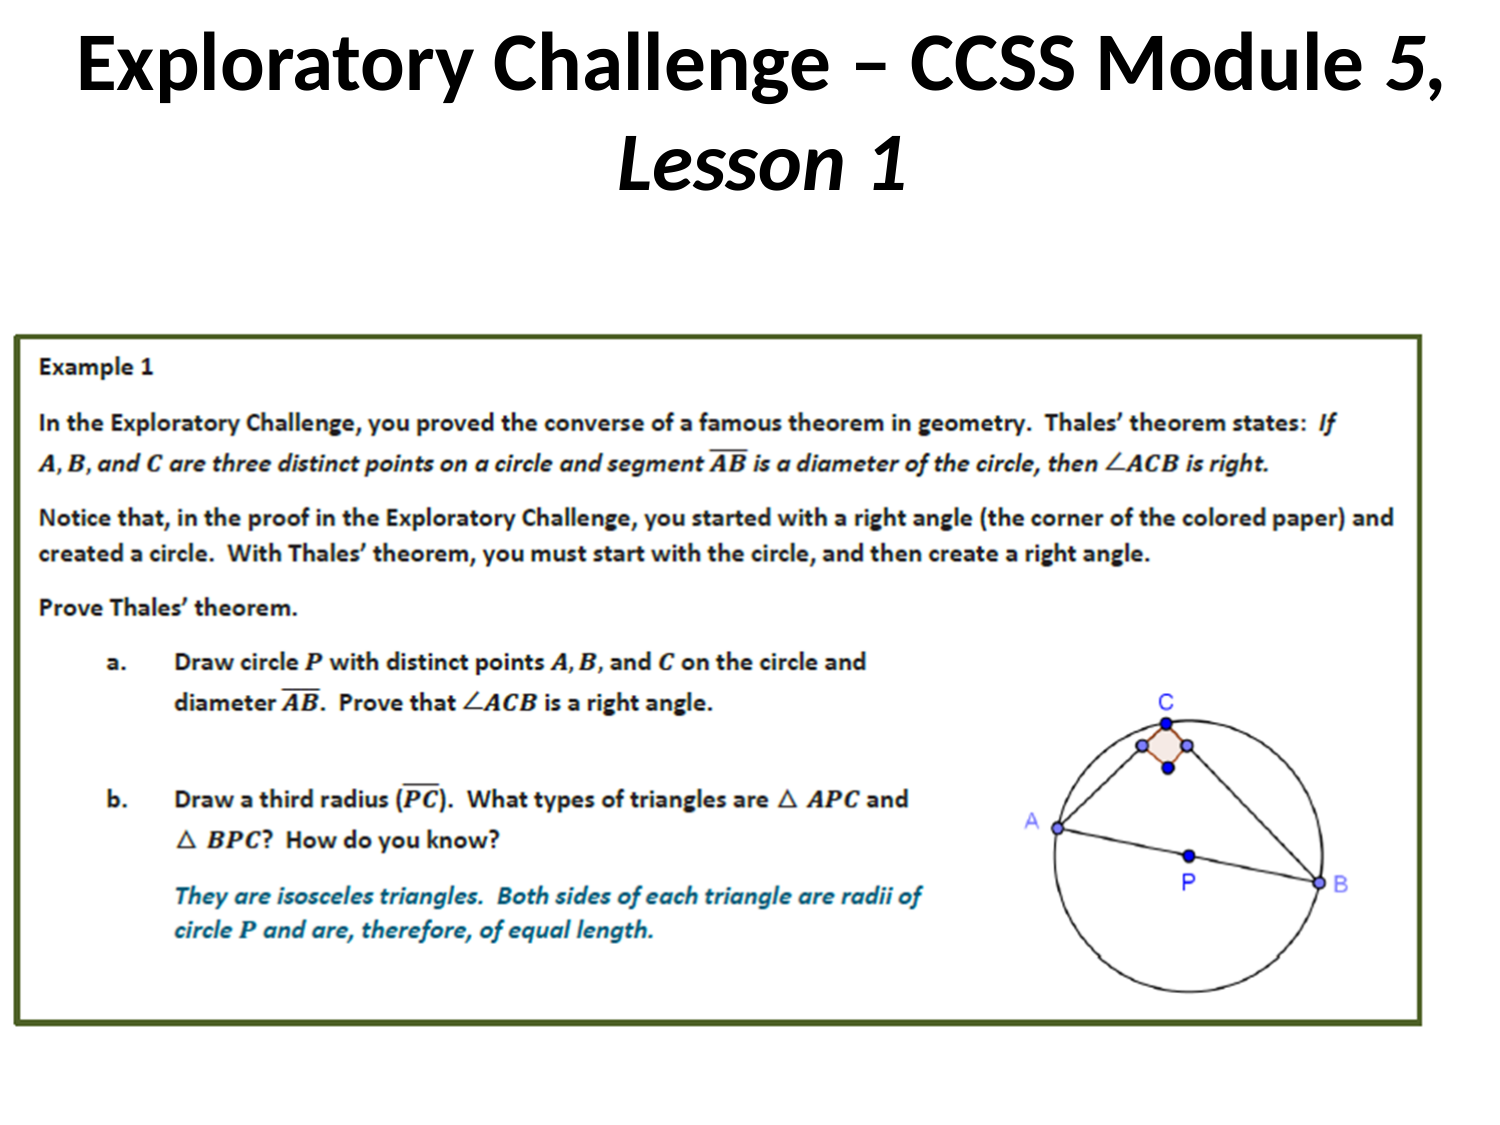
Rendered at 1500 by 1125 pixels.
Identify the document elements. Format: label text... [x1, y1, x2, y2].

text_box Exploratory Challenge – CCSS Module 5, Lesson 1 [49, 0, 1475, 215]
picture [0, 324, 1478, 1051]
